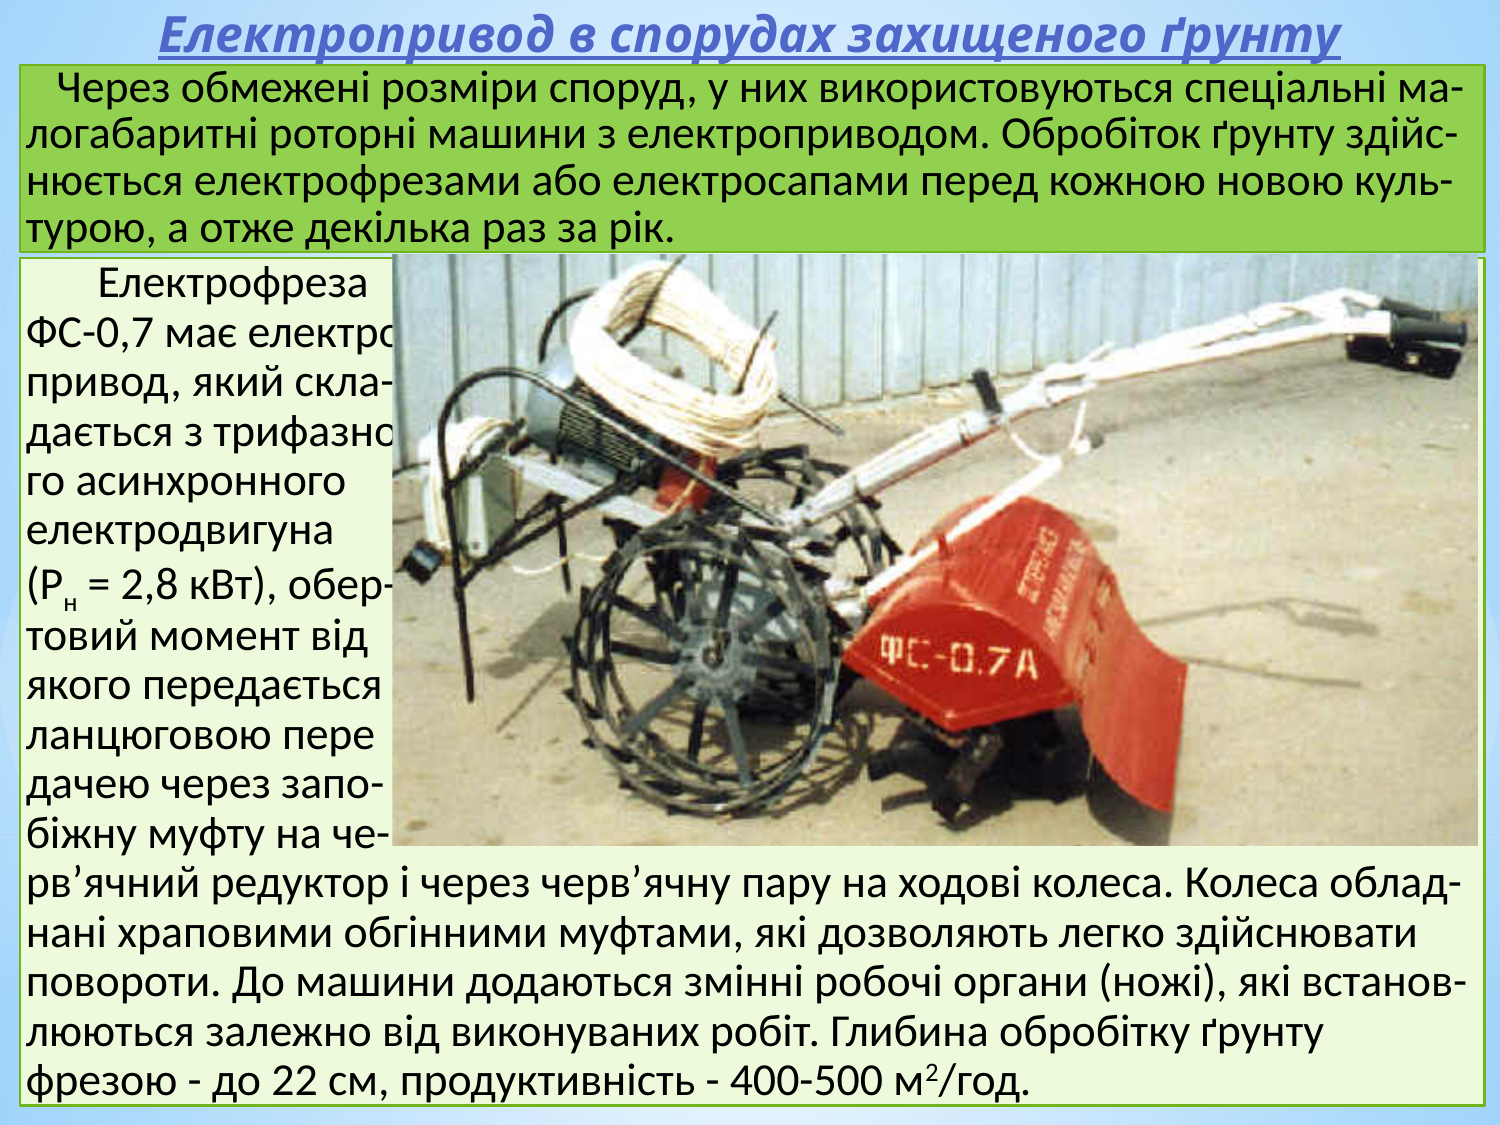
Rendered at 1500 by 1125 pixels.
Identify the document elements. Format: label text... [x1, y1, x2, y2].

text_box Електрофреза ФС-0,7 має електро привод, який скла- дається з трифазно го асинхронного електродвигуна (Рн = 2,8 кВт), обер- товий момент від якого передається ланцюговою пере дачею через запо- біжну муфту на че- рв’ячний редуктор і через черв’ячну пару на ходові колеса. Колеса облад-нані храповими обгінними муфтами, які дозволяють легко здійснювати повороти. До машини додаються змінні робочі органи (ножі), які встанов-люються залежно від виконуваних робіт. Глибина обробітку ґрунту фрезою - до 22 см, продуктивність - 400-500 м2/год. [19, 257, 1486, 1107]
text_box Електропривод в спорудах захищеного ґрунту [17, 11, 1483, 63]
picture [392, 254, 1479, 847]
text_box Через обмежені розміри споруд, у них використовуються спеціальні ма-логабаритні роторні машини з електроприводом. Обробіток ґрунту здійс-нюється електрофрезами або електросапами перед кожною новою куль-турою, а отже декілька раз за рік. [19, 64, 1486, 253]
